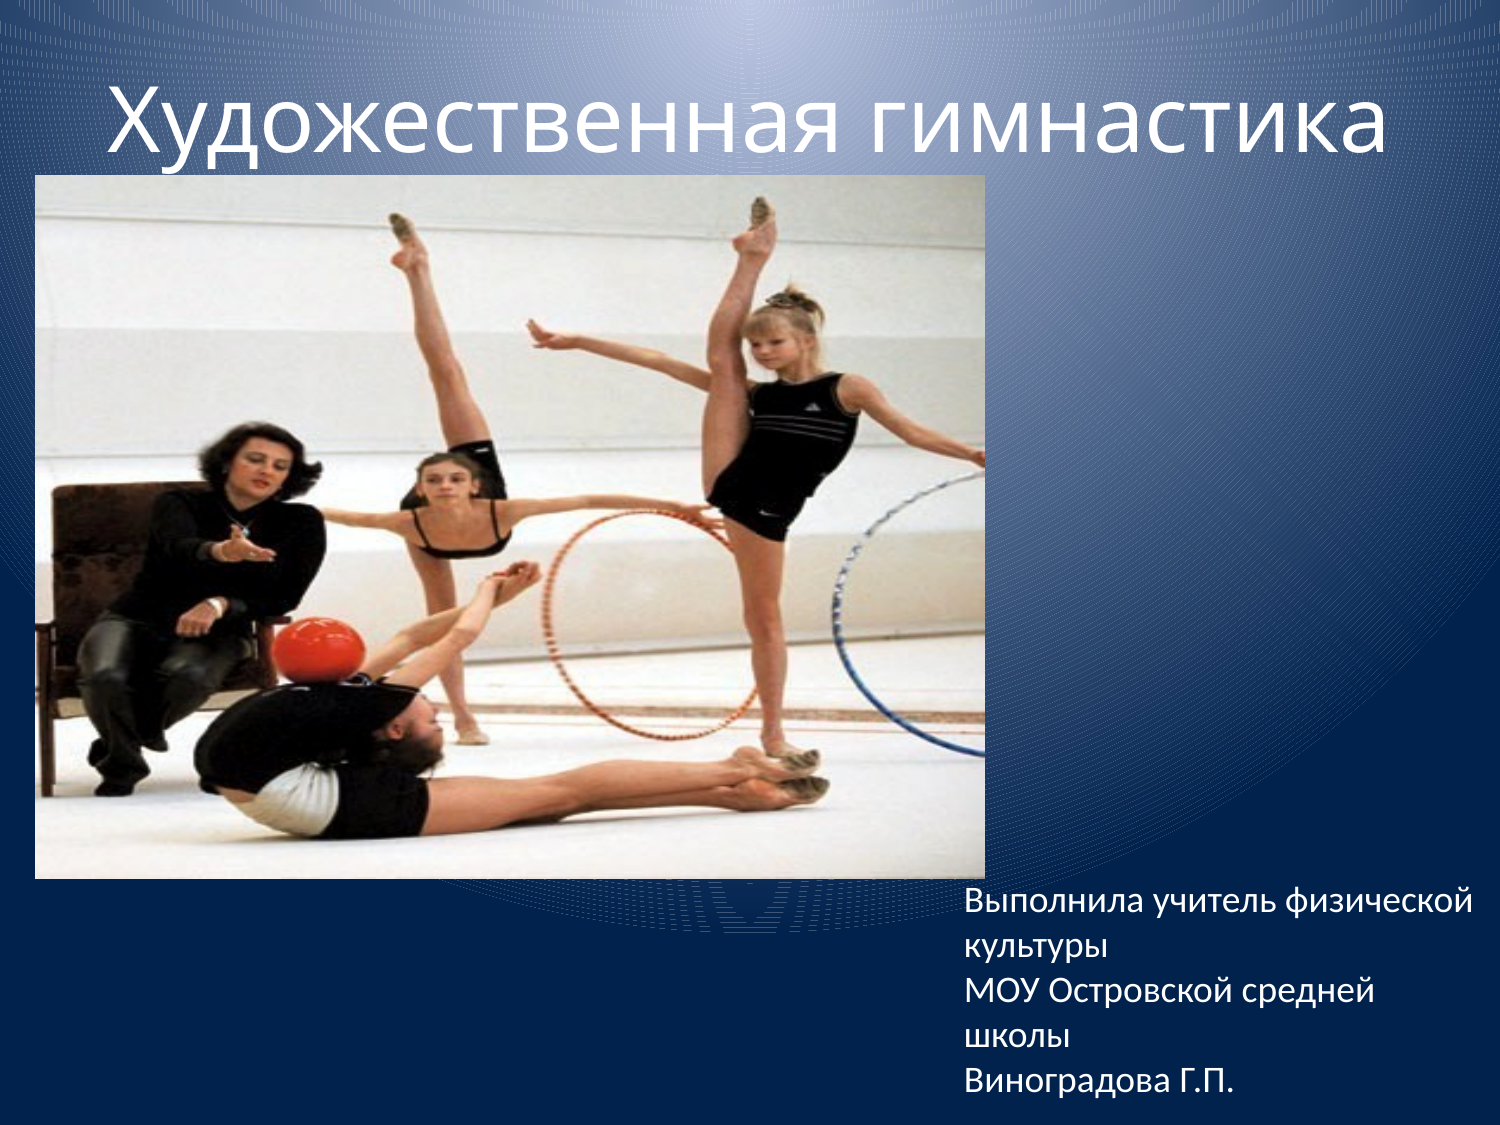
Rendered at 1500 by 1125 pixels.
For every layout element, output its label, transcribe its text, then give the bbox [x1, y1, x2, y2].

title Художественная гимнастика [75, 0, 1425, 233]
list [34, 175, 985, 880]
text_box Выполнила учитель физической культуры МОУ Островской средней школы Виноградова Г.П. [949, 867, 1500, 1107]
